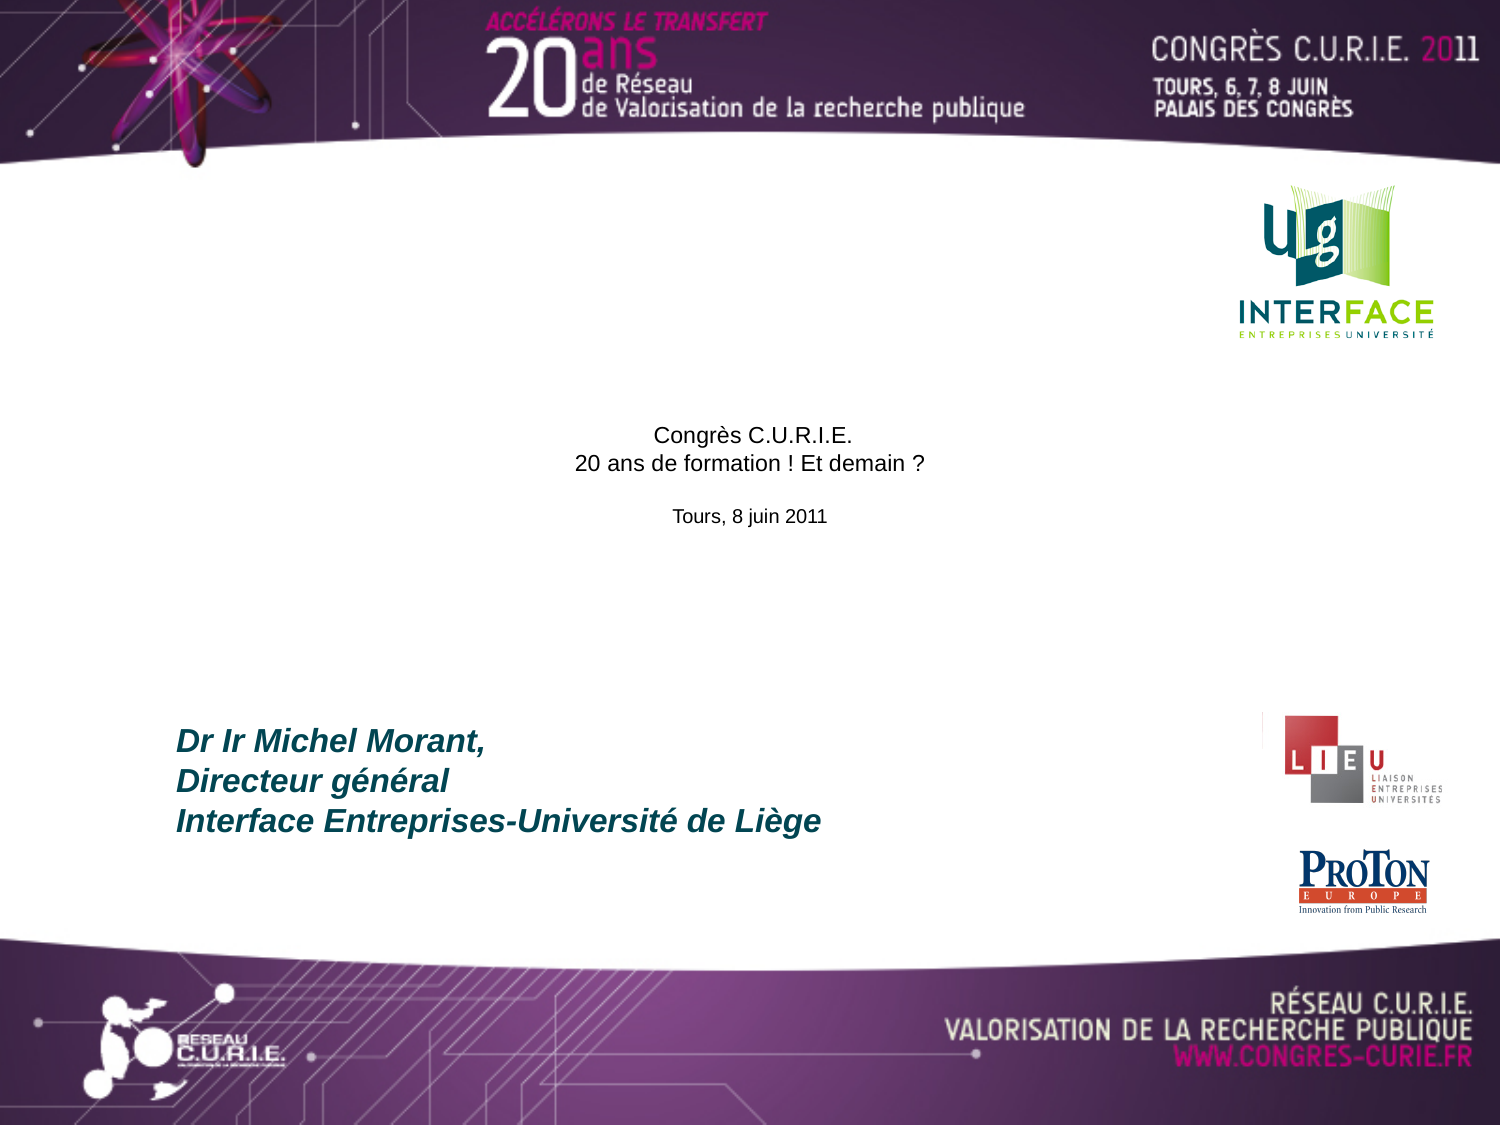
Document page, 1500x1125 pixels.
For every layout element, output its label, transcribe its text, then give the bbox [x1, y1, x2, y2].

picture [0, 0, 1500, 1125]
text_box Dr Ir Michel Morant, Directeur général Interface Entreprises-Université de Liège [161, 712, 875, 887]
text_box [1237, 174, 1438, 379]
title Congrès C.U.R.I.E. 20 ans de formation ! Et demain ? Tours, 8 juin 2011 [115, 394, 1385, 551]
